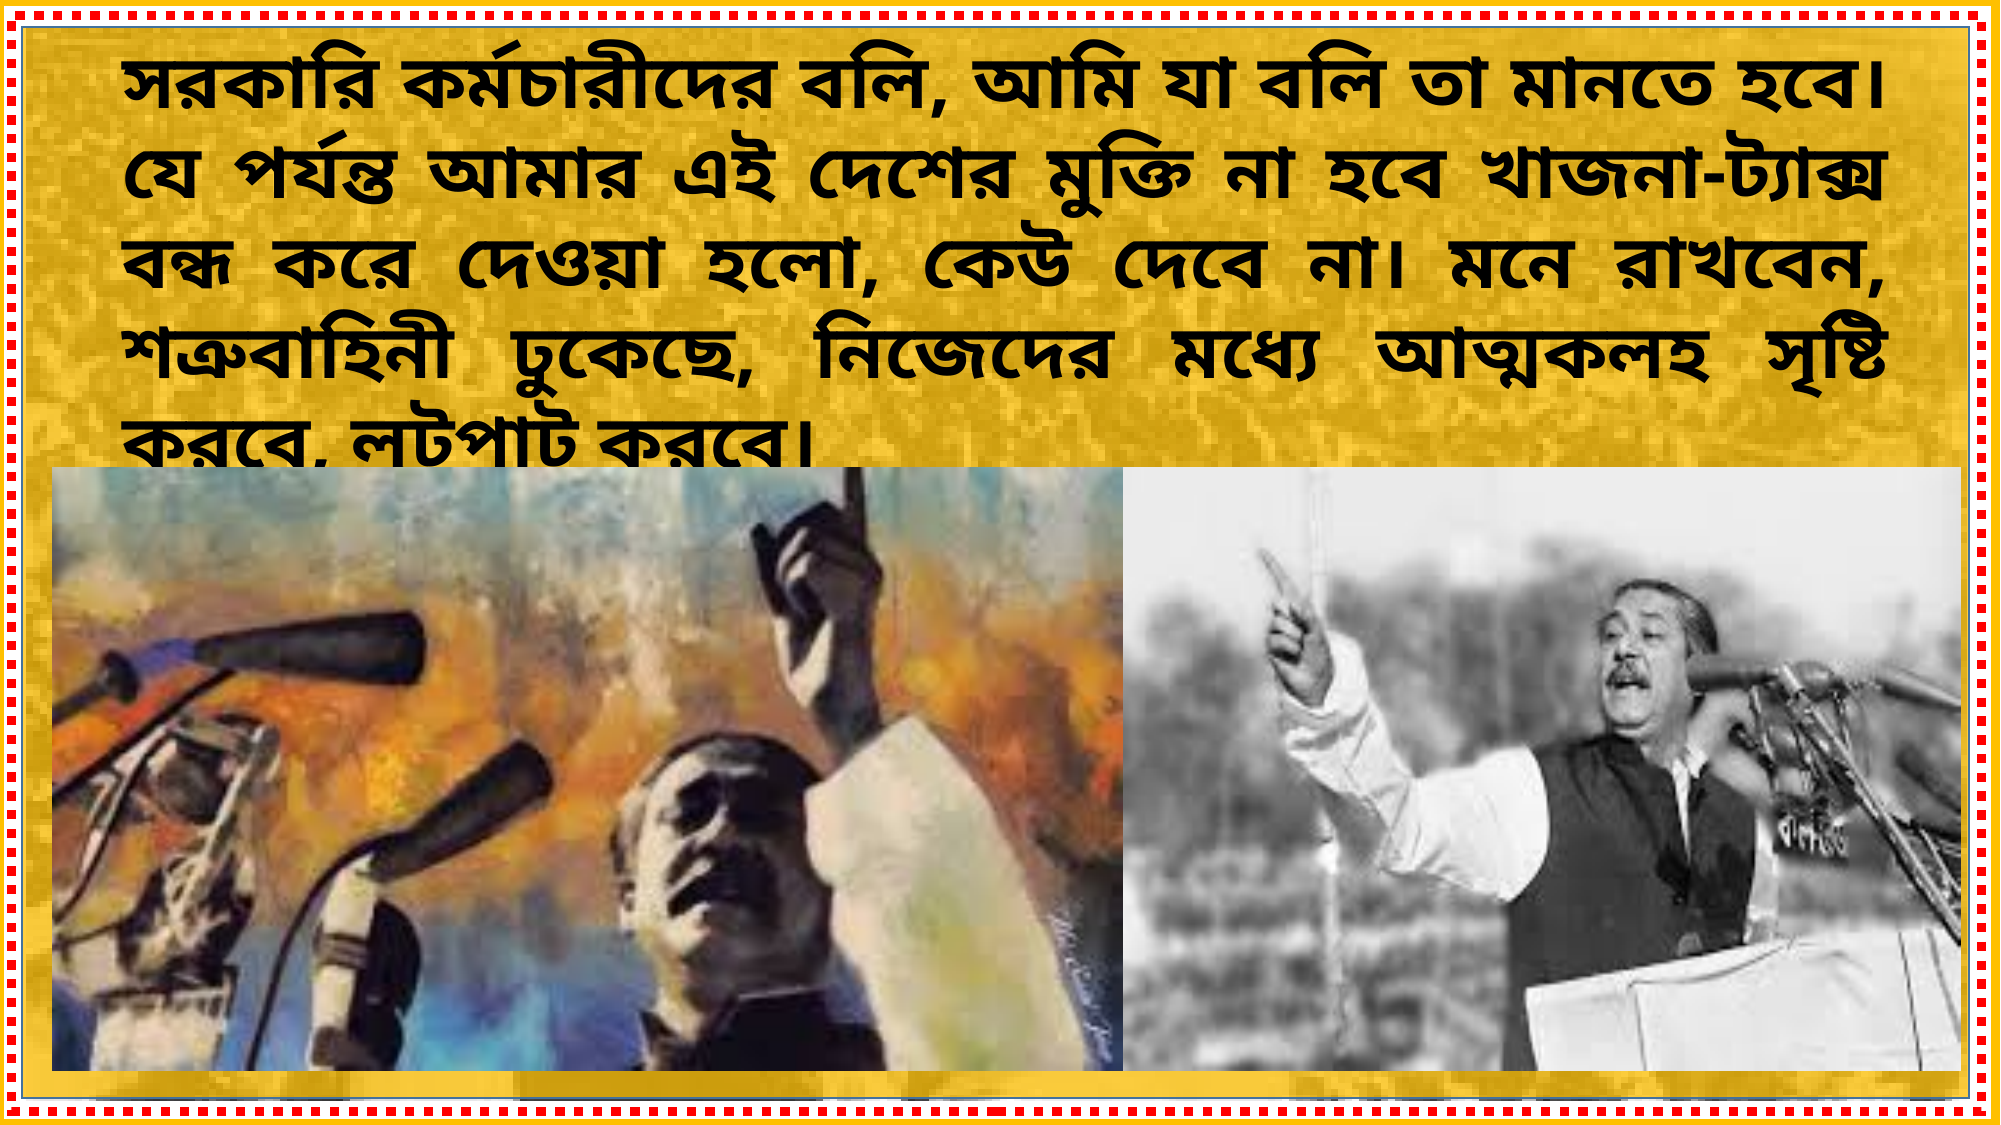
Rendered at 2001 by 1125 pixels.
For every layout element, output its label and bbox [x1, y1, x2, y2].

picture [52, 467, 1961, 1071]
text_box [0, 0, 1998, 1125]
